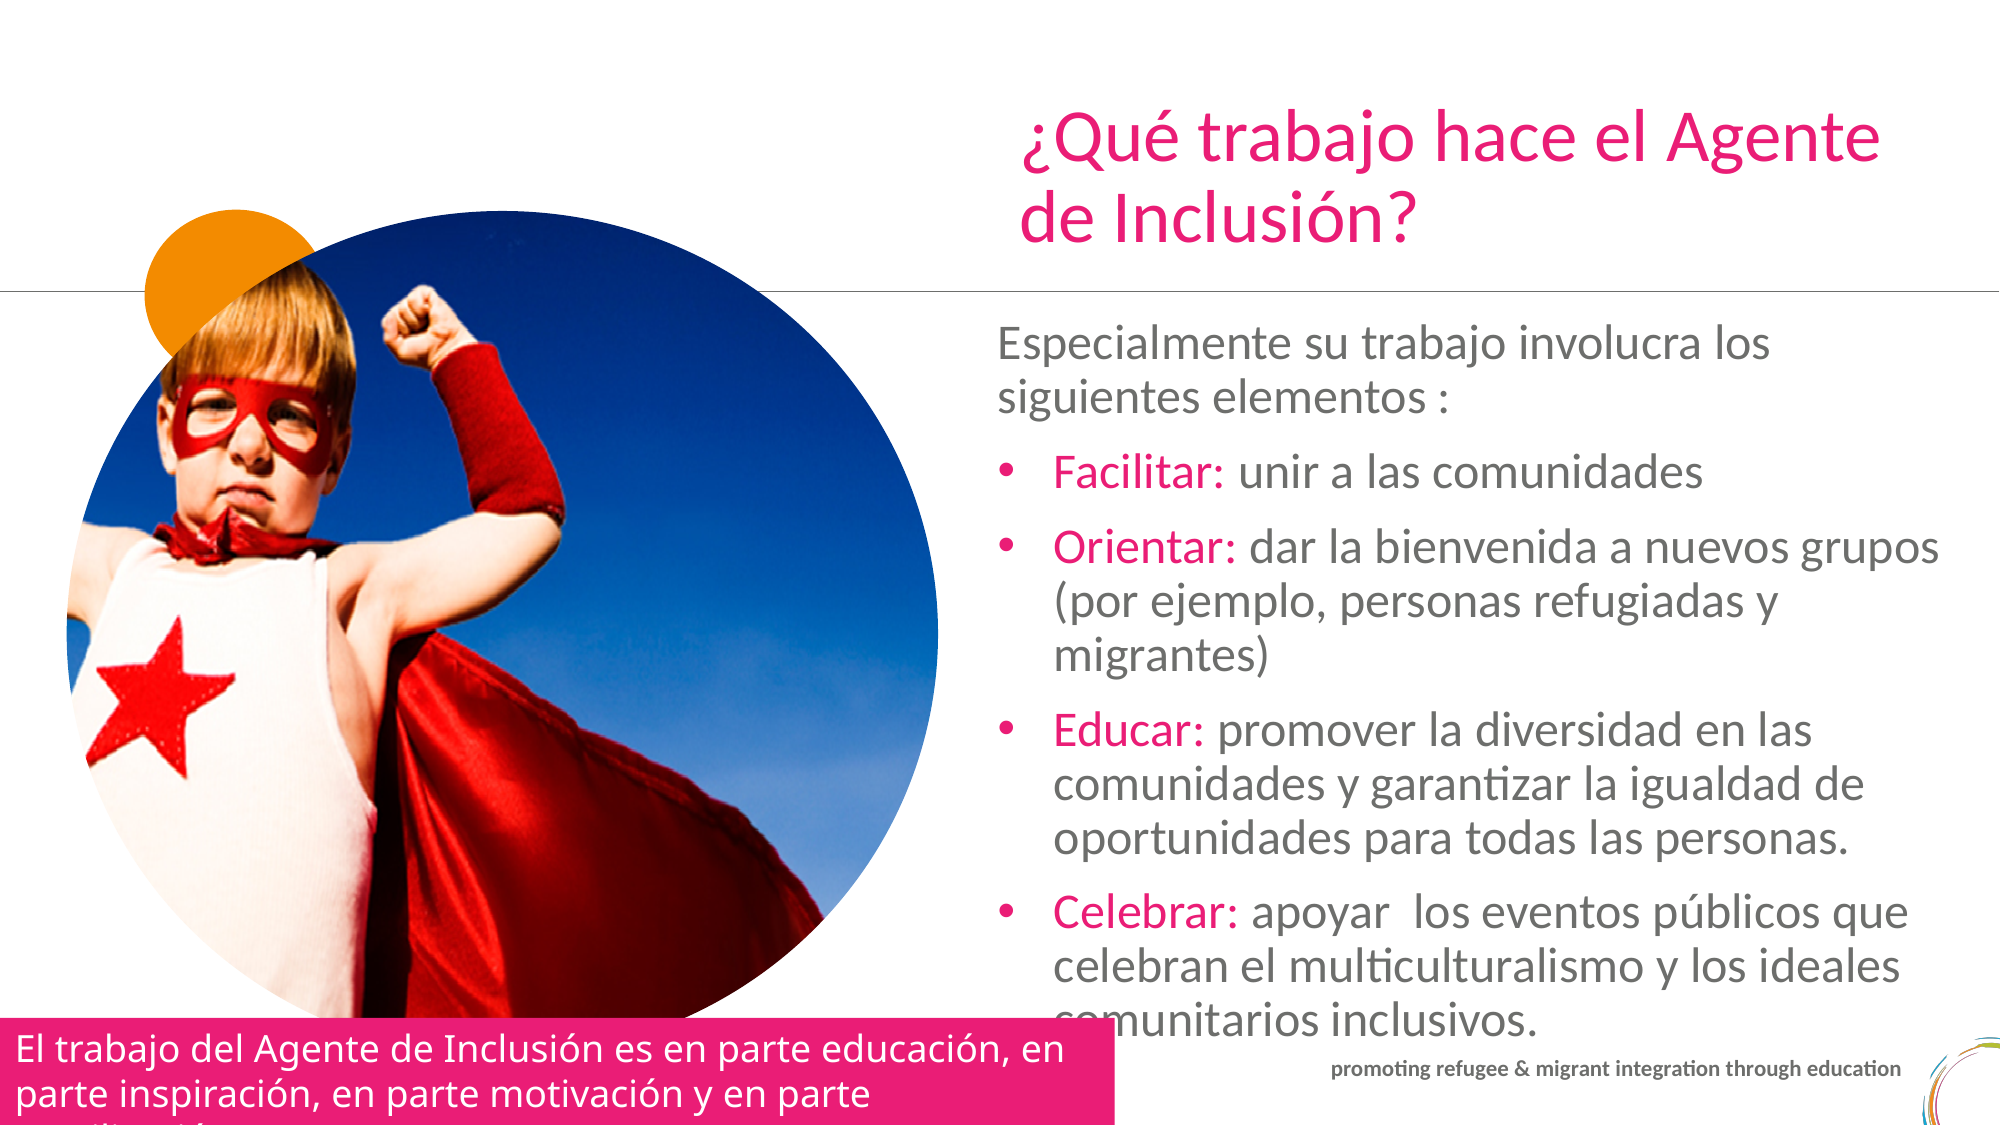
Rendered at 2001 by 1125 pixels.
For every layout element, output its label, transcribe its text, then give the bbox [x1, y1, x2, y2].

list ¿Qué trabajo hace el Agente de Inclusión? [1004, 89, 1920, 267]
list Especialmente su trabajo involucra los siguientes elementos : Facilitar: unir a las comunidades Orientar: dar la bienvenida a nuevos grupos (por ejemplo, personas refugiadas y migrantes) Educar: promover la diversidad en las comunidades y garantizar la igualdad de oportunidades para todas las personas. Celebrar: apoyar los eventos públicos que celebran el multiculturalismo y los ideales comunitarios inclusivos. [982, 309, 1964, 1029]
picture [66, 210, 939, 1057]
picture [1902, 1030, 2000, 1125]
text_box El trabajo del Agente de Inclusión es en parte educación, en parte inspiración, en parte motivación y en parte movilización. [0, 1017, 1115, 1125]
